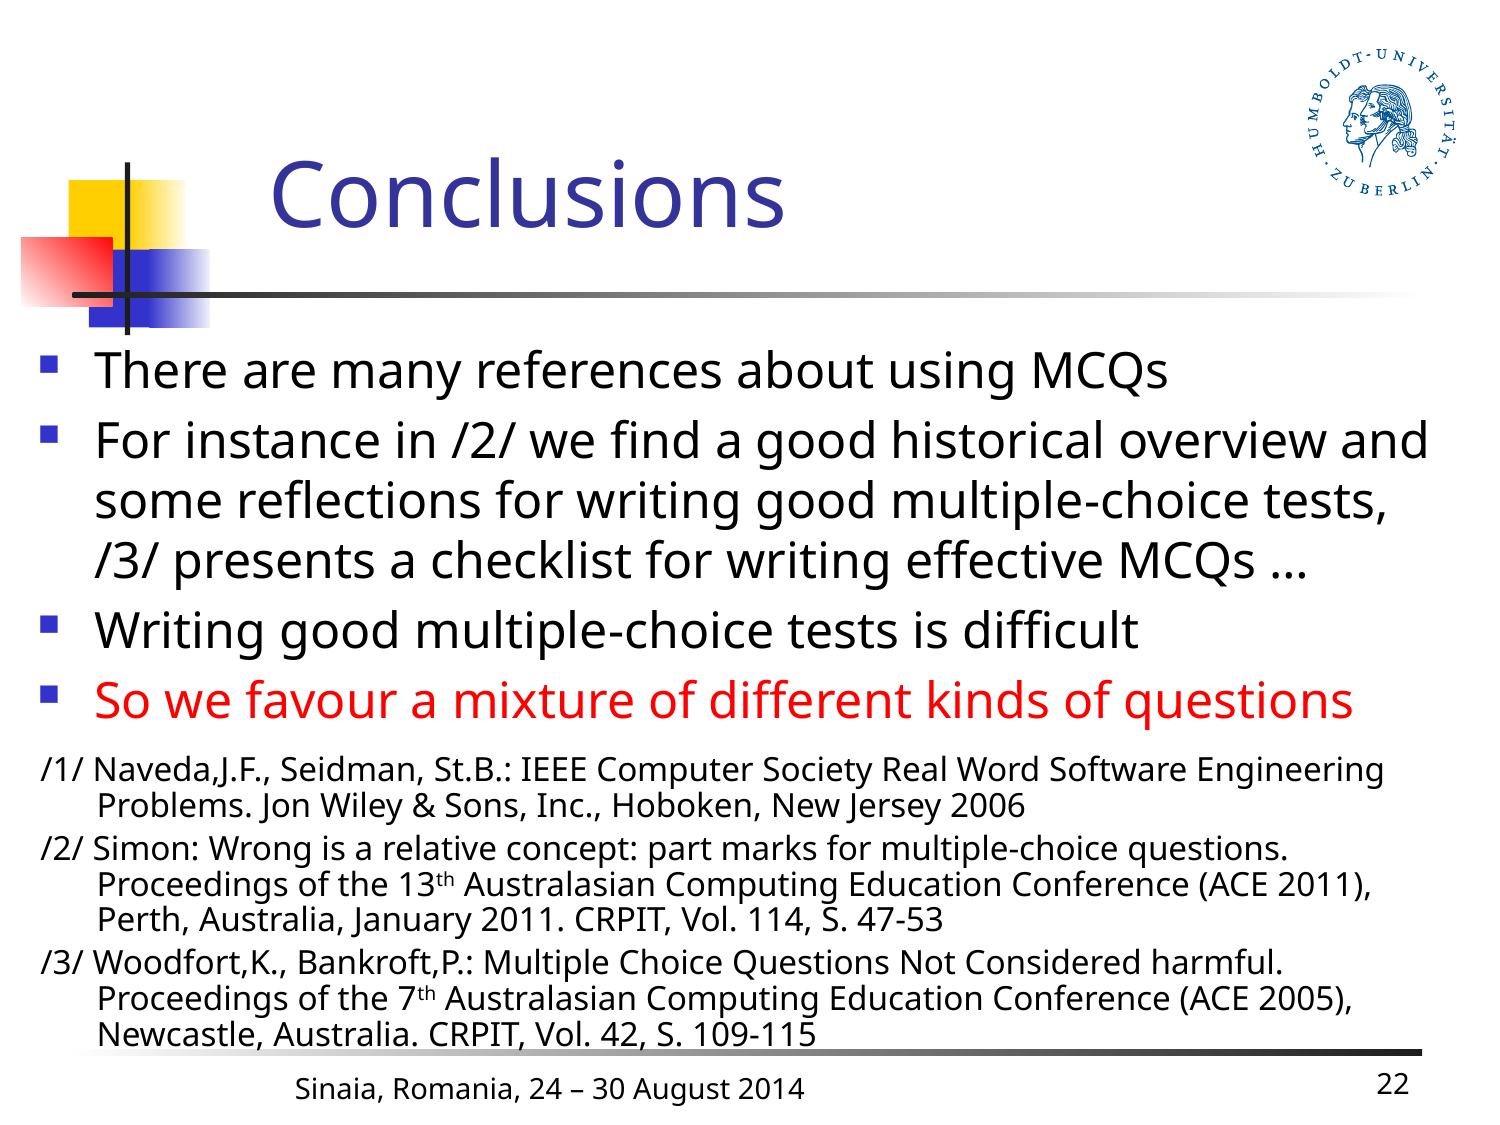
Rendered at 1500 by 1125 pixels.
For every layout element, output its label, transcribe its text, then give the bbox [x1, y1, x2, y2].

title Conclusions [253, 66, 1052, 255]
text_box Sinaia, Romania, 24 – 30 August 2014 [150, 1074, 950, 1113]
slide_number 22 [1112, 1074, 1426, 1113]
text_box There are many references about using MCQs For instance in /2/ we find a good historical overview and some reflections for writing good multiple-choice tests, /3/ presents a checklist for writing effective MCQs … Writing good multiple-choice tests is difficult So we favour a mixture of different kinds of questions [23, 331, 1500, 1062]
text_box /1/ Naveda,J.F., Seidman, St.B.: IEEE Computer Society Real Word Software Engineering Problems. Jon Wiley & Sons, Inc., Hoboken, New Jersey 2006 /2/ Simon: Wrong is a relative concept: part marks for multiple-choice questions. Proceedings of the 13th Australasian Computing Education Conference (ACE 2011), Perth, Australia, January 2011. CRPIT, Vol. 114, S. 47-53 /3/ Woodfort,K., Bankroft,P.: Multiple Choice Questions Not Considered harmful. Proceedings of the 7th Australasian Computing Education Conference (ACE 2005), Newcastle, Australia. CRPIT, Vol. 42, S. 109-115 [25, 745, 1475, 993]
